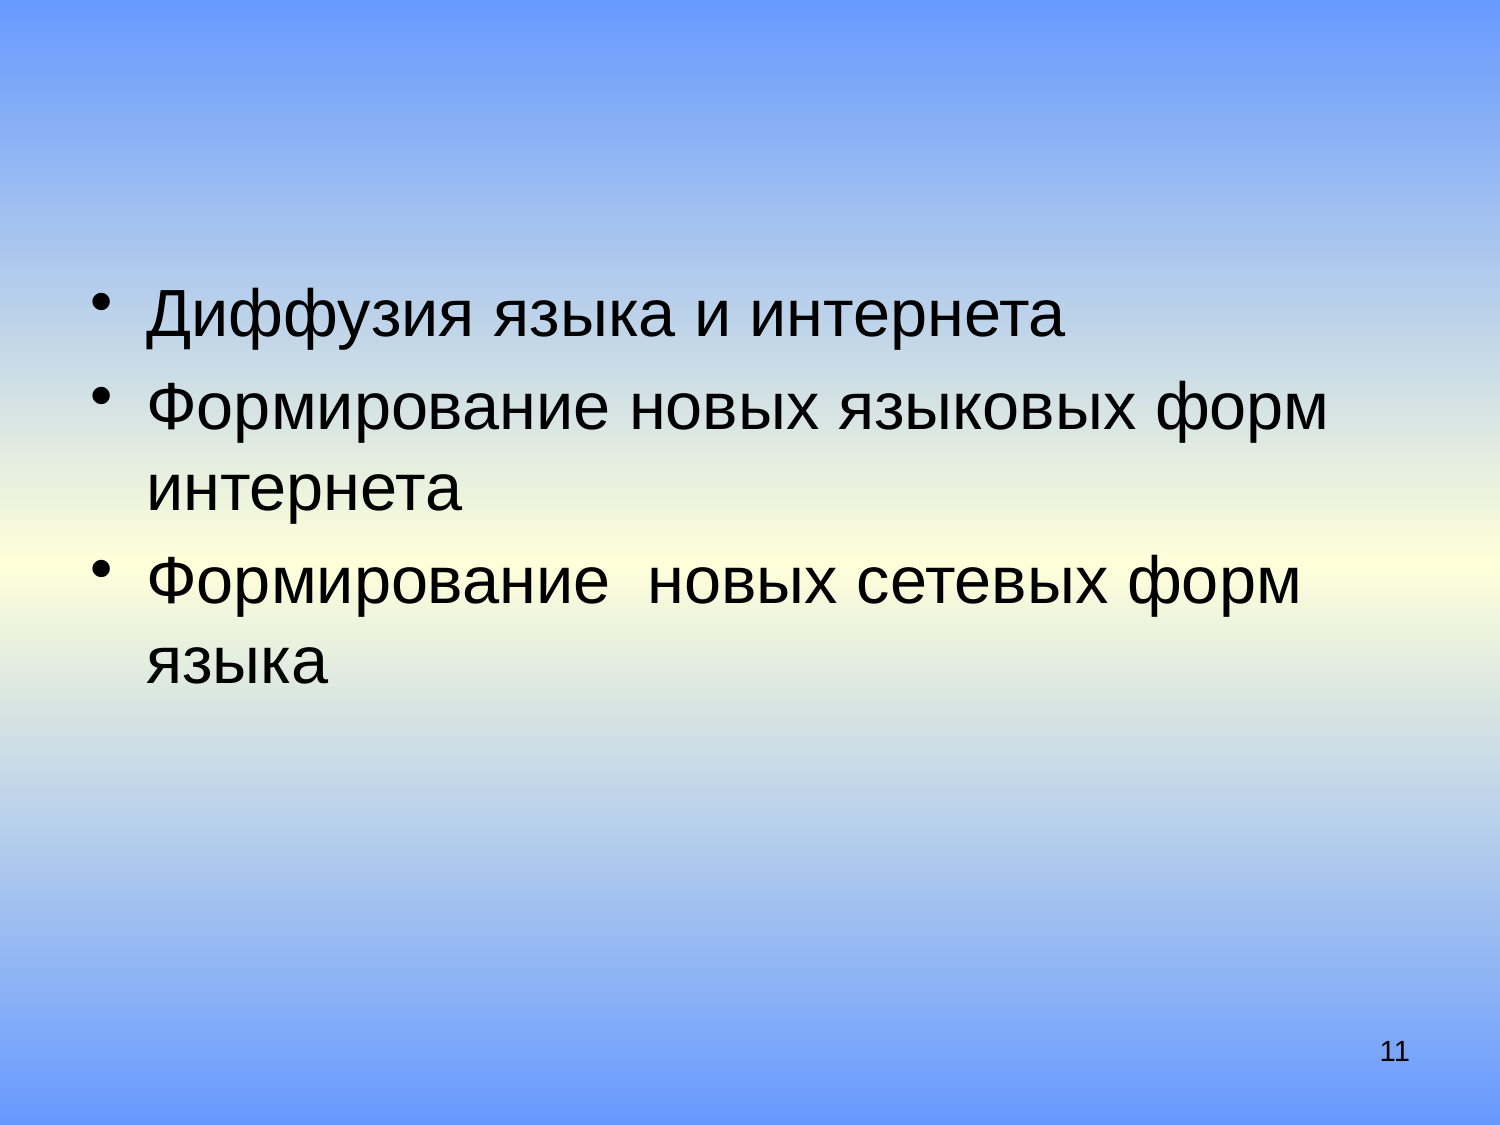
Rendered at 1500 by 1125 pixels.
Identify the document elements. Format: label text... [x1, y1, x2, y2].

list Диффузия языка и интернета Формирование новых языковых форм интернета Формирование новых сетевых форм языка [75, 262, 1425, 1005]
slide_number 11 [1074, 1024, 1426, 1103]
